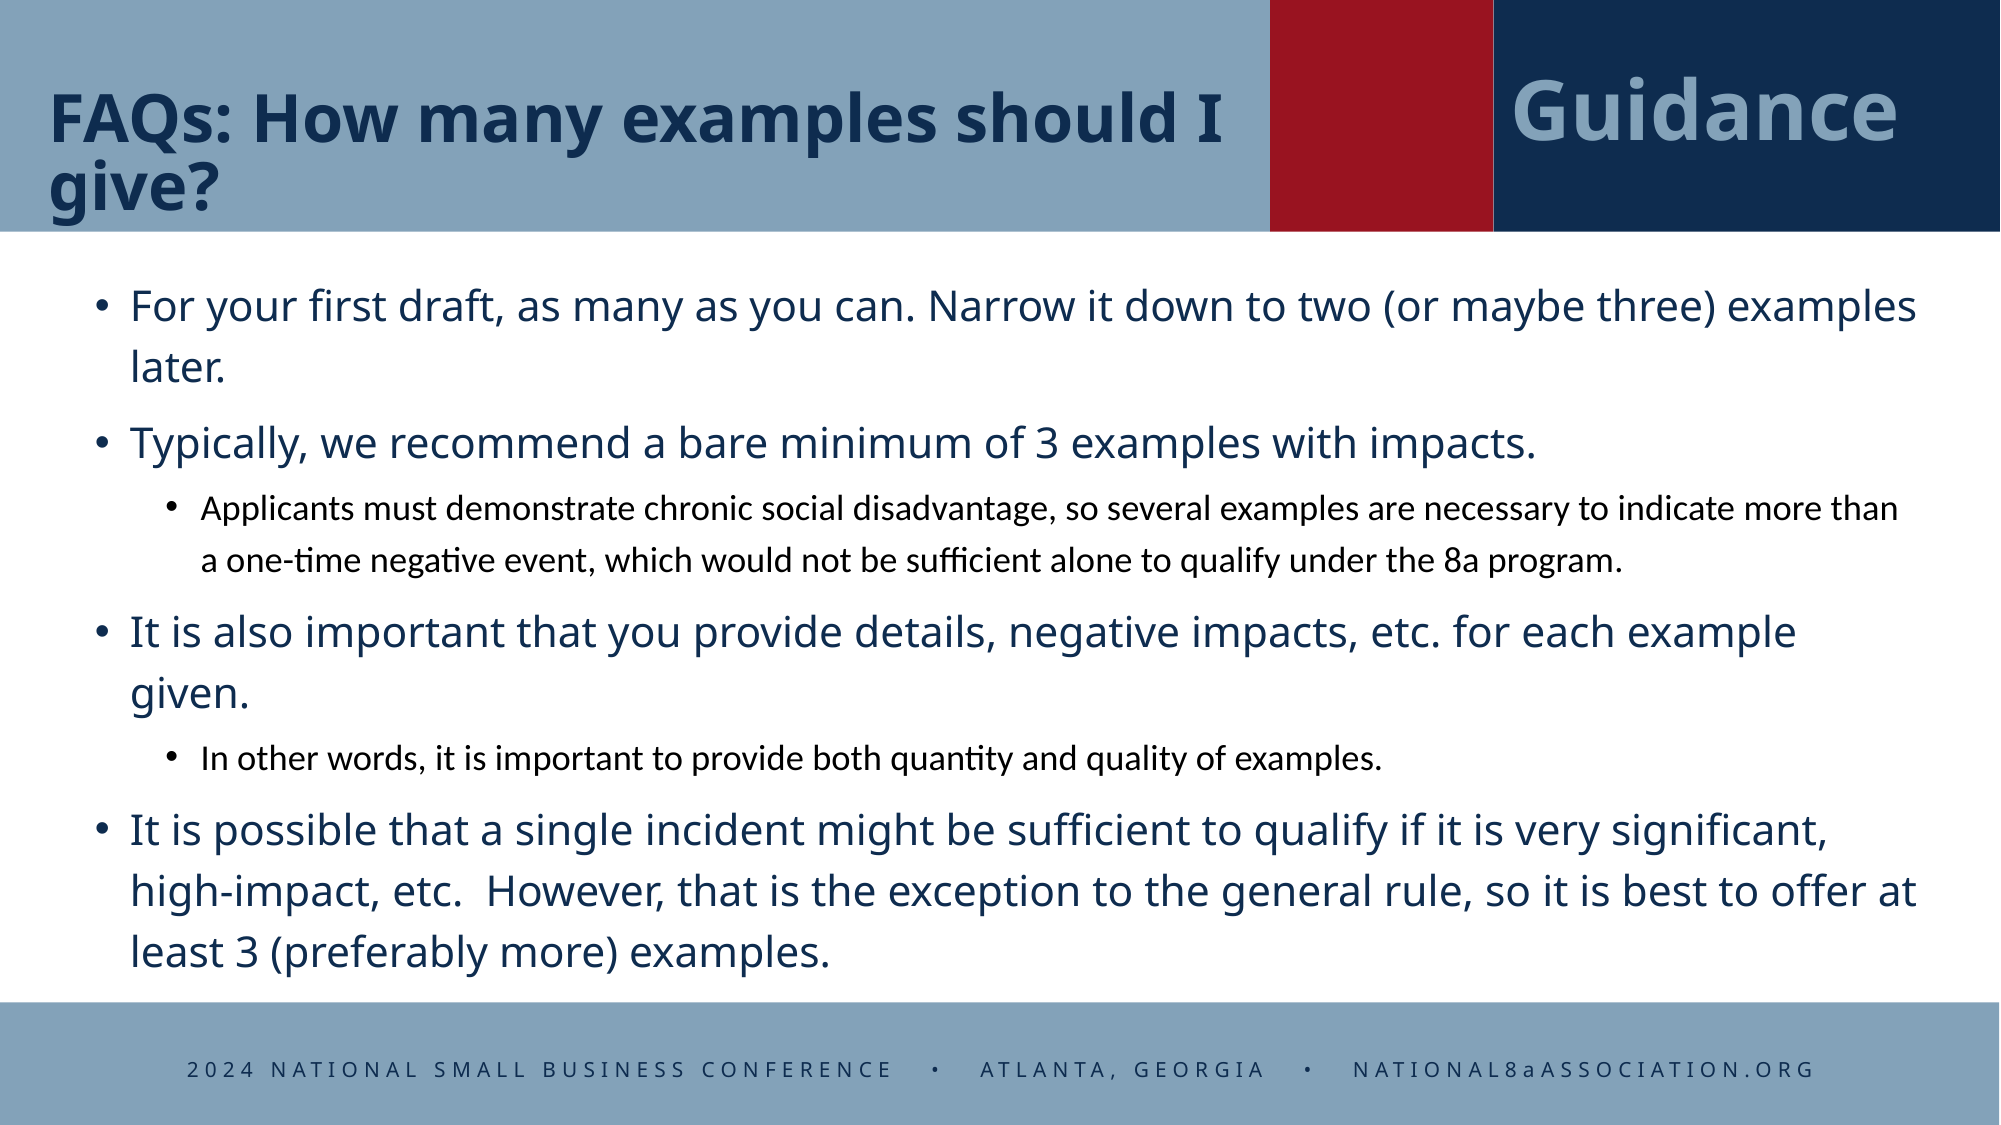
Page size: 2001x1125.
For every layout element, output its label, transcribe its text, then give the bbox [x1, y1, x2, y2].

list For your first draft, as many as you can. Narrow it down to two (or maybe three) examples later. Typically, we recommend a bare minimum of 3 examples with impacts. Applicants must demonstrate chronic social disadvantage, so several examples are necessary to indicate more than a one-time negative event, which would not be sufficient alone to qualify under the 8a program. It is also important that you provide details, negative impacts, etc. for each example given. In other words, it is important to provide both quantity and quality of examples. It is possible that a single incident might be sufficient to qualify if it is very significant, high-impact, etc. However, that is the exception to the general rule, so it is best to offer at least 3 (preferably more) examples. [79, 261, 1936, 991]
text_box Guidance [1495, 69, 1987, 165]
title FAQs: How many examples should I give? [33, 0, 1250, 232]
